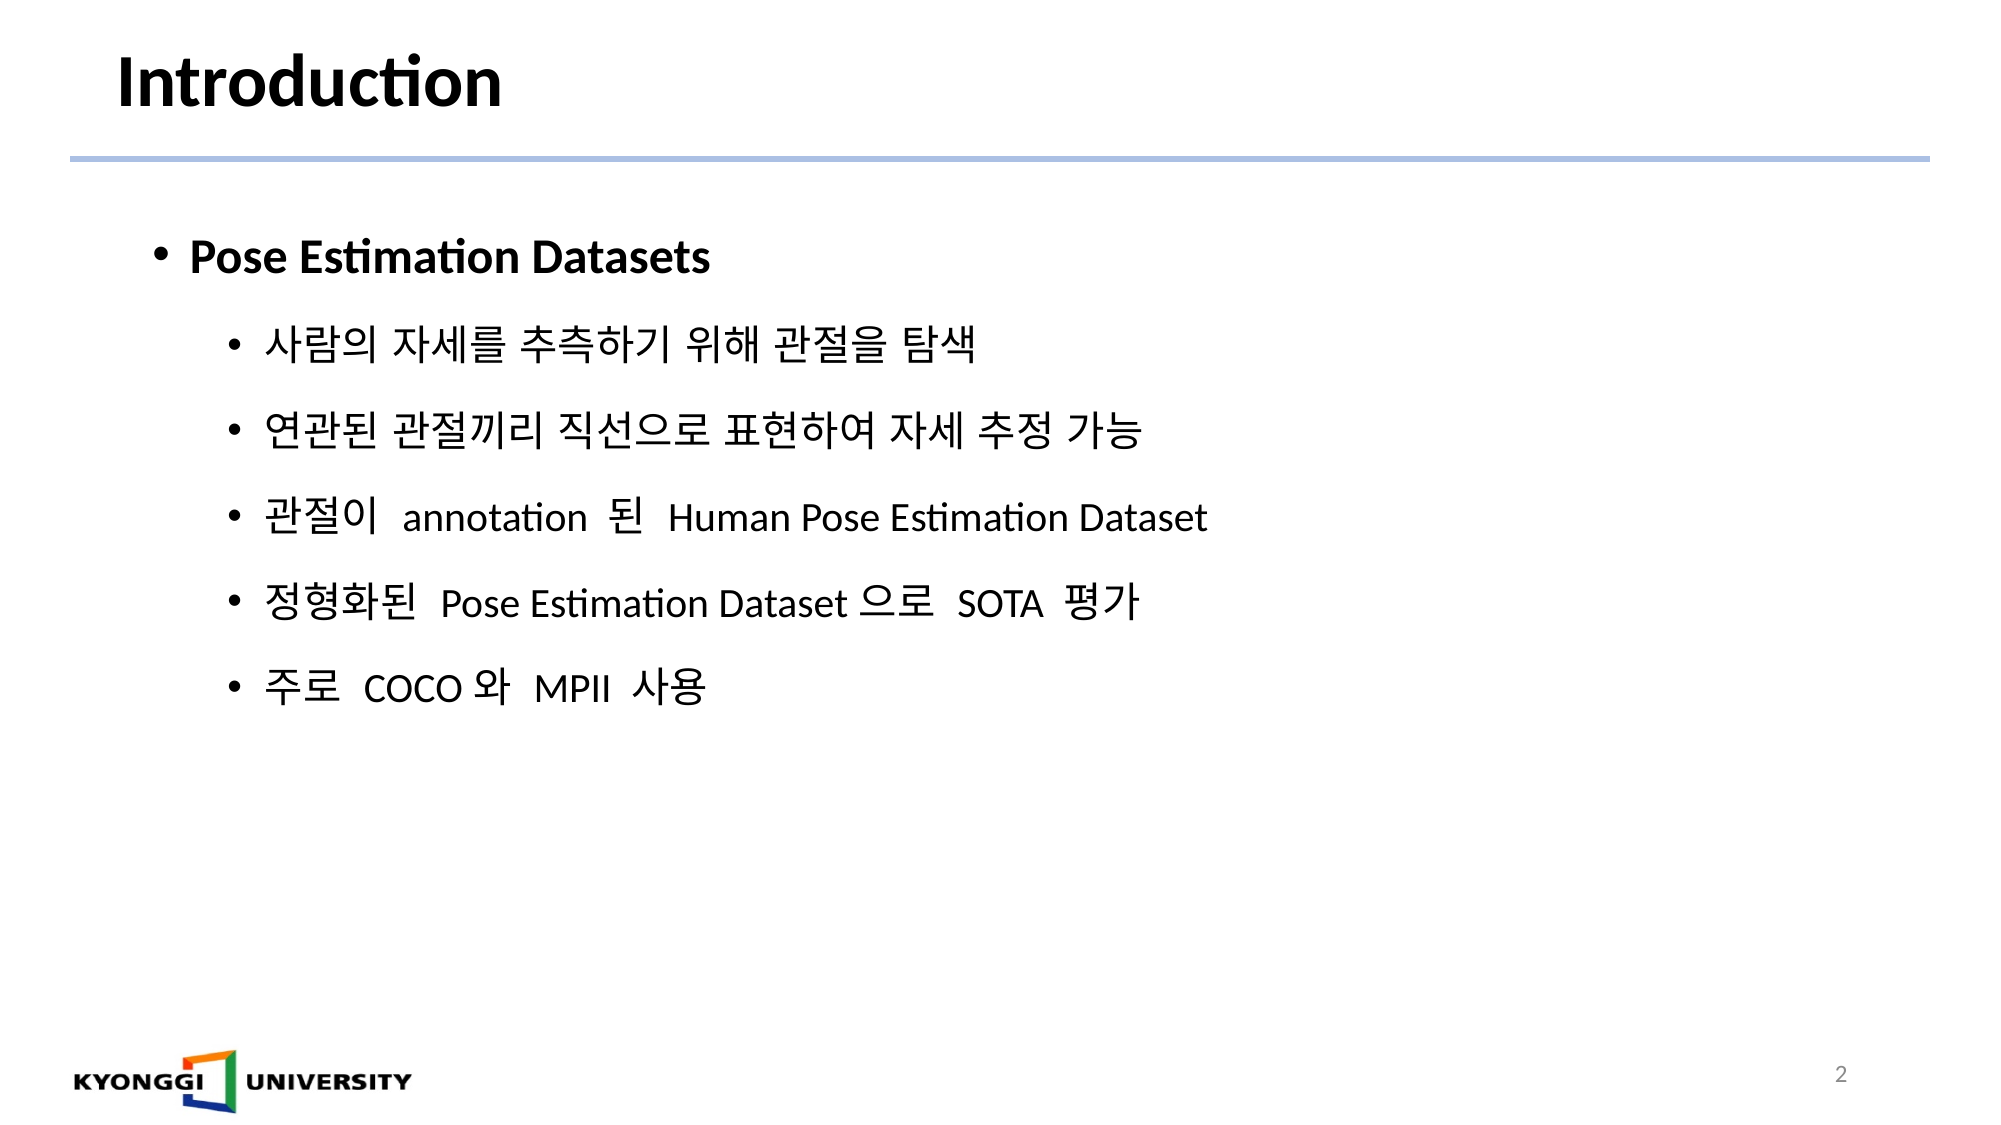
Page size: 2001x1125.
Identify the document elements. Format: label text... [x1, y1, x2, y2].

picture [69, 1044, 418, 1124]
slide_number 2 [1412, 1042, 1863, 1103]
title Introduction [101, 33, 1827, 132]
list Pose Estimation Datasets 사람의 자세를 추측하기 위해 관절을 탐색 연관된 관절끼리 직선으로 표현하여 자세 추정 가능 관절이 annotation 된 Human Pose Estimation Dataset 정형화된 Pose Estimation Dataset으로 SOTA 평가 주로 COCO와 MPII 사용 [137, 185, 1863, 900]
